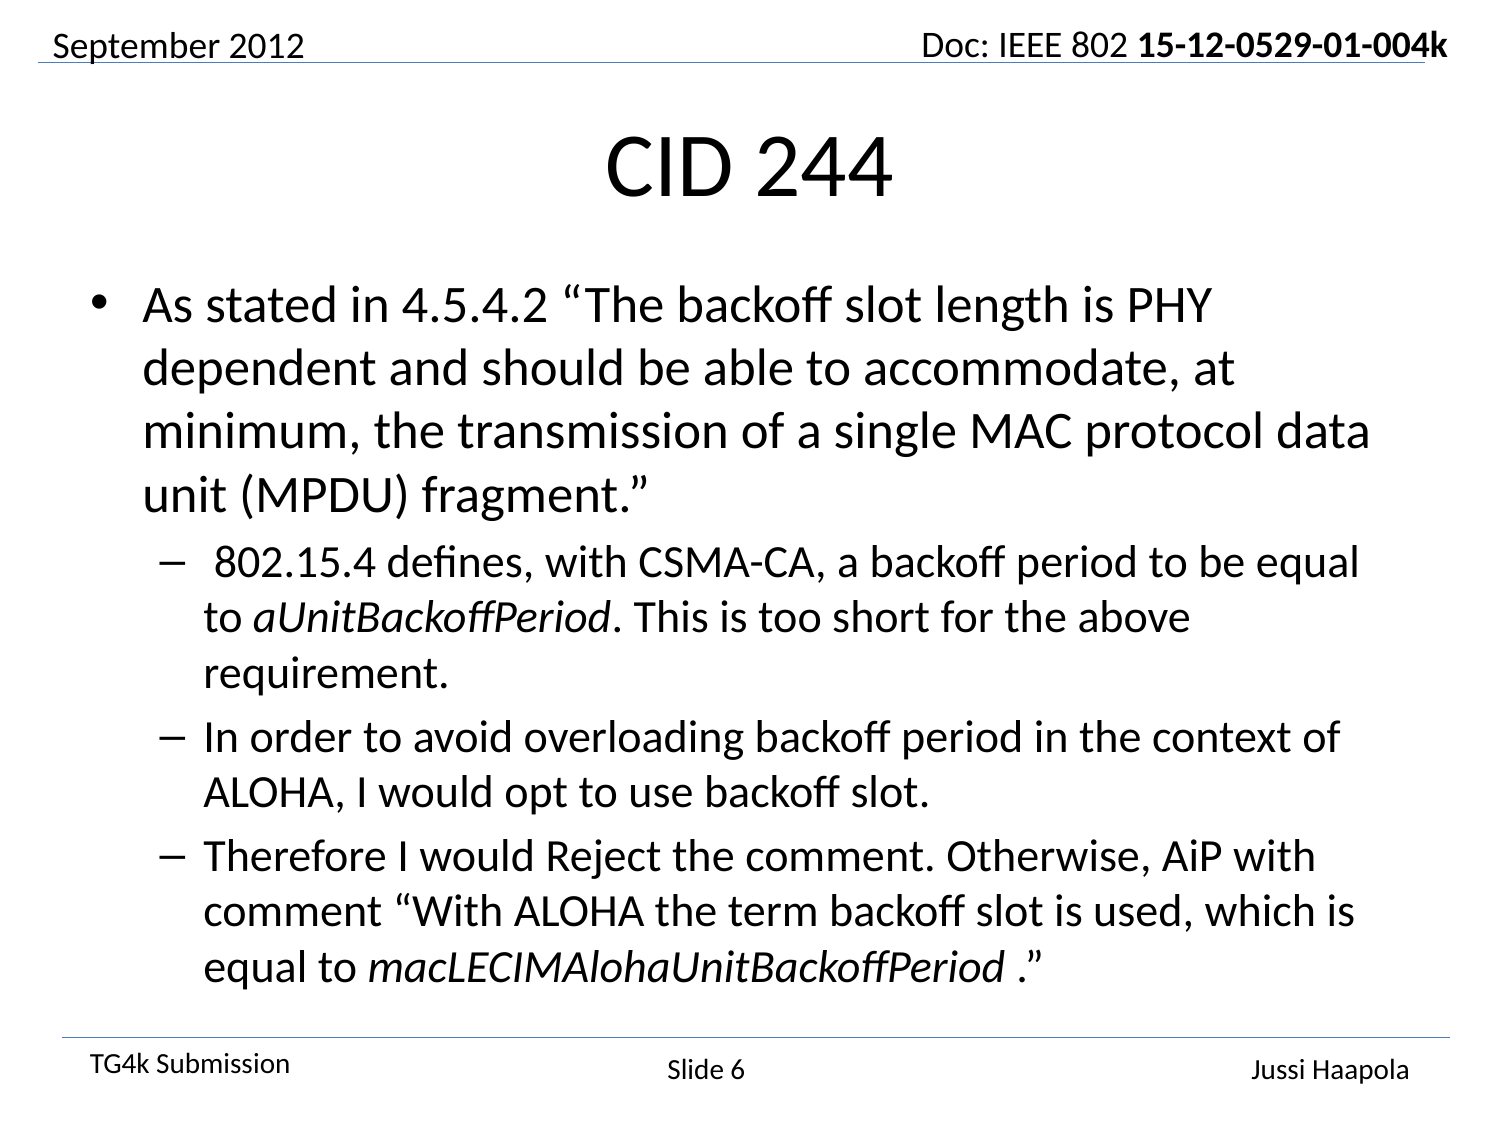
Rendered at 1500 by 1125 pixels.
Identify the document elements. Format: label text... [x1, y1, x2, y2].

list As stated in 4.5.4.2 “The backoff slot length is PHY dependent and should be able to accommodate, at minimum, the transmission of a single MAC protocol data unit (MPDU) fragment.” 802.15.4 defines, with CSMA-CA, a backoff period to be equal to aUnitBackoffPeriod. This is too short for the above requirement. In order to avoid overloading backoff period in the context of ALOHA, I would opt to use backoff slot. Therefore I would Reject the comment. Otherwise, AiP with comment “With ALOHA the term backoff slot is used, which is equal to macLECIMAlohaUnitBackoffPeriod .” [75, 262, 1425, 1005]
footer Jussi Haapola [950, 1037, 1425, 1098]
title CID 244 [75, 87, 1425, 233]
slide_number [37, 12, 388, 75]
slide_number Slide 6 [512, 1037, 900, 1098]
